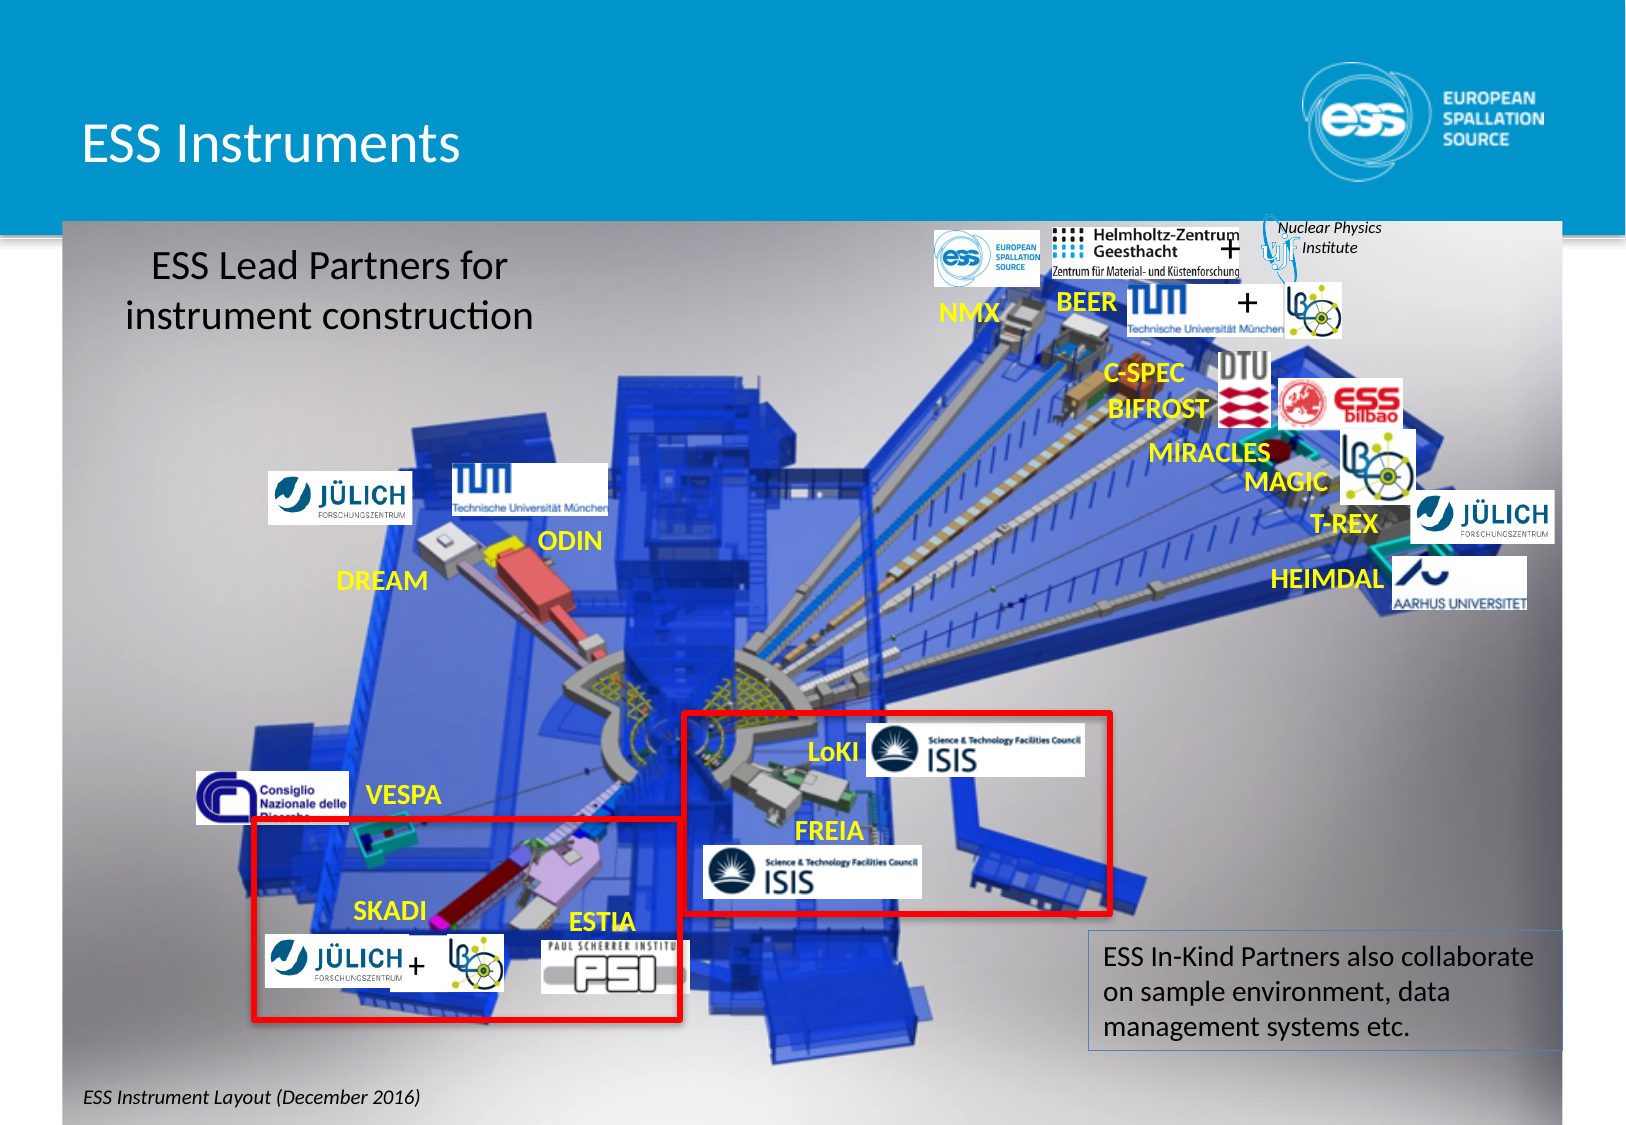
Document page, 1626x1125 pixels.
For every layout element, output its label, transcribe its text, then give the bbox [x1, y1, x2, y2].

picture [62, 222, 1563, 1125]
title ESS Instruments [81, 45, 1544, 219]
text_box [1126, 267, 1342, 339]
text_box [264, 934, 504, 993]
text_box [1052, 208, 1399, 289]
